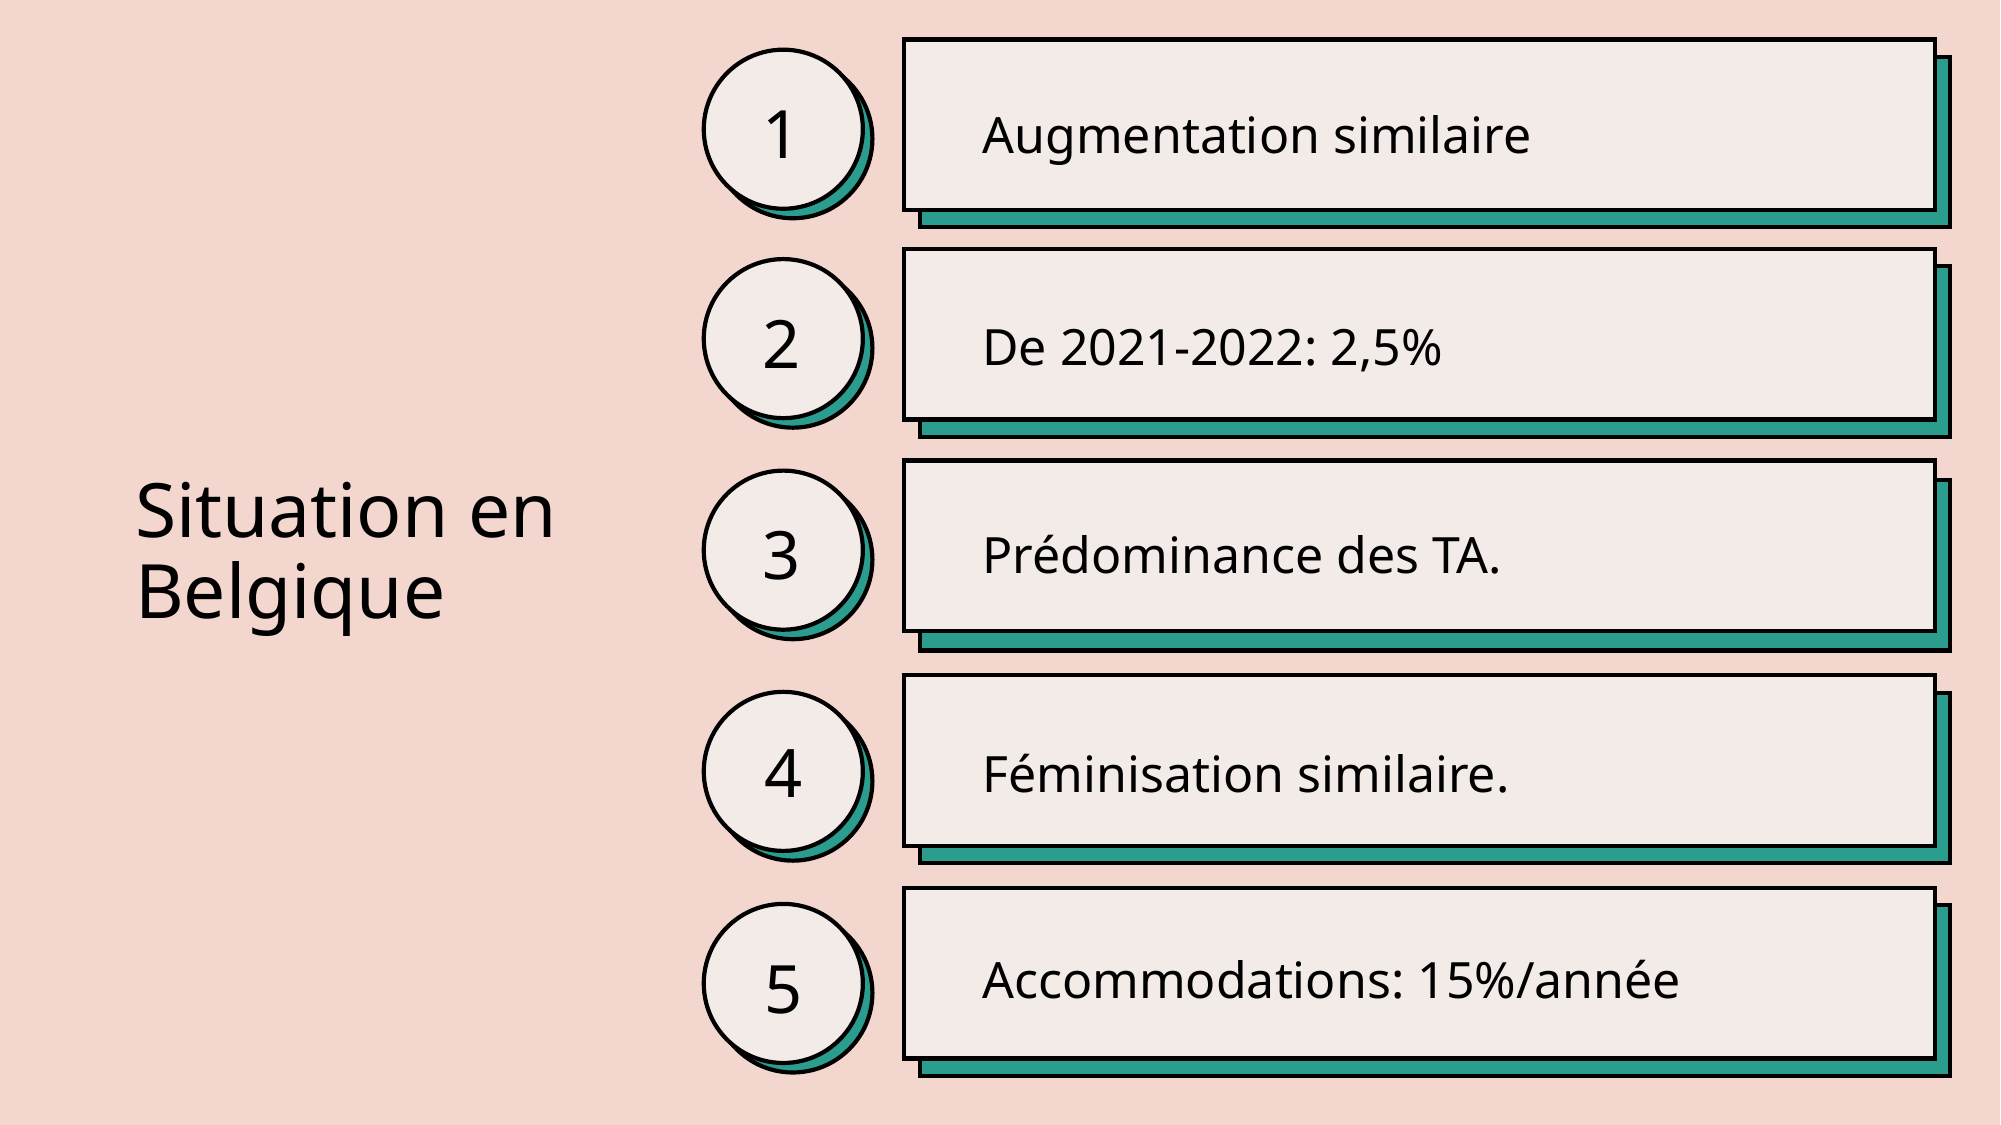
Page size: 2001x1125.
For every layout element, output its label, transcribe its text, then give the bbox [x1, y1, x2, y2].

text_box Accommodations: 15%/année [967, 929, 1916, 1046]
text_box 1 [728, 84, 835, 179]
text_box 4 [730, 723, 837, 819]
text_box Augmentation similaire [967, 84, 1916, 201]
title Situation en Belgique [120, 319, 647, 789]
text_box 3 [728, 505, 835, 601]
text_box De 2021-2022: 2,5% [967, 295, 1916, 412]
text_box 2 [728, 294, 835, 390]
text_box 5 [730, 939, 837, 1035]
text_box Féminisation similaire. [967, 723, 1916, 840]
text_box Prédominance des TA. [967, 504, 1916, 621]
